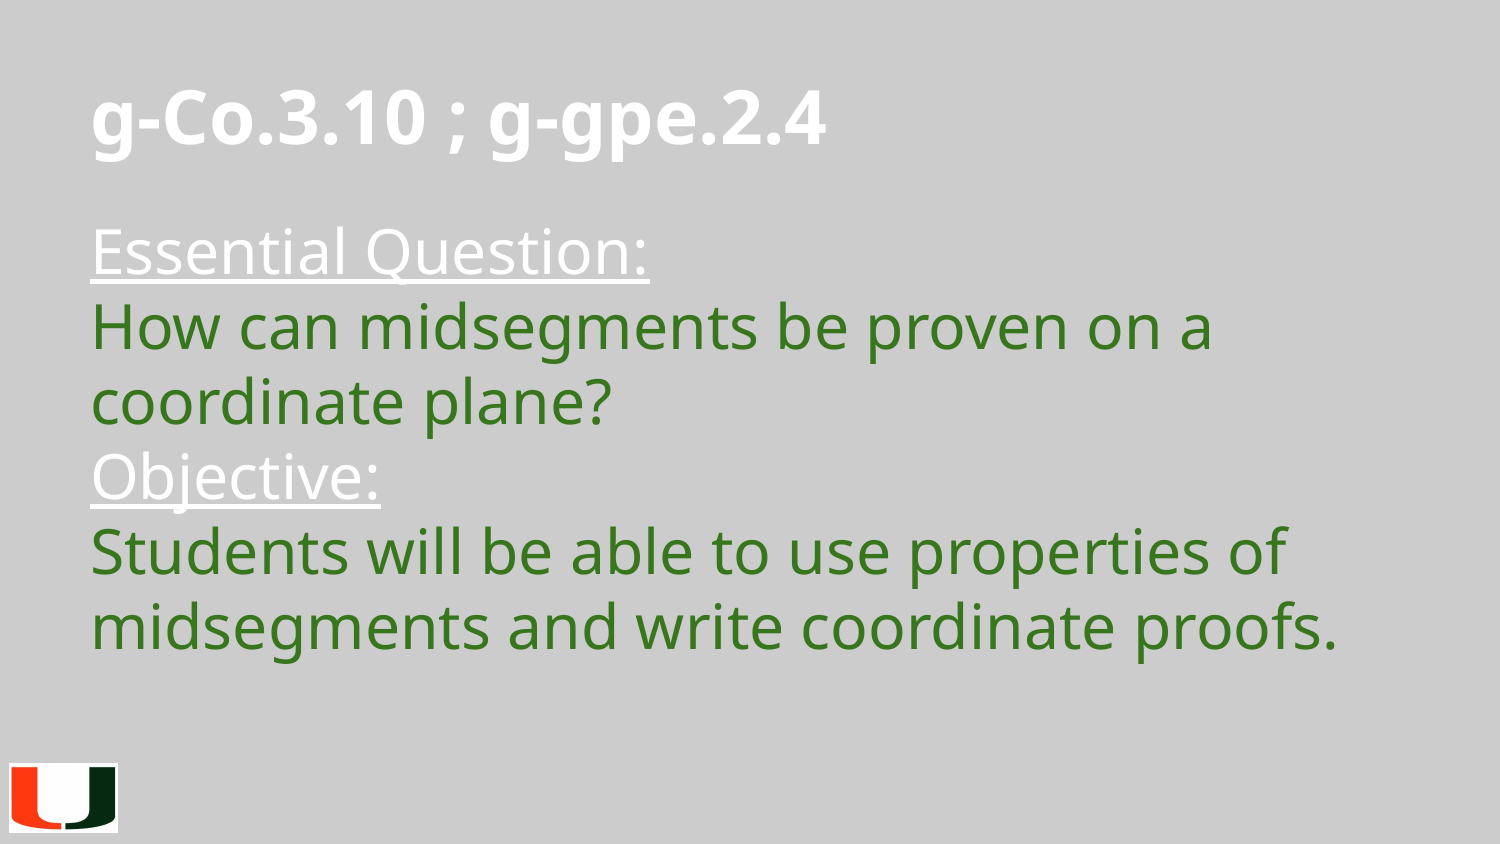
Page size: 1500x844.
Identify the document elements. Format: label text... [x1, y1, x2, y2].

title g-Co.3.10 ; g-gpe.2.4 [75, 33, 1425, 175]
picture [9, 763, 118, 834]
list Essential Question: How can midsegments be proven on a coordinate plane? Objective: Students will be able to use properties of midsegments and write coordinate proofs. [75, 196, 1425, 808]
